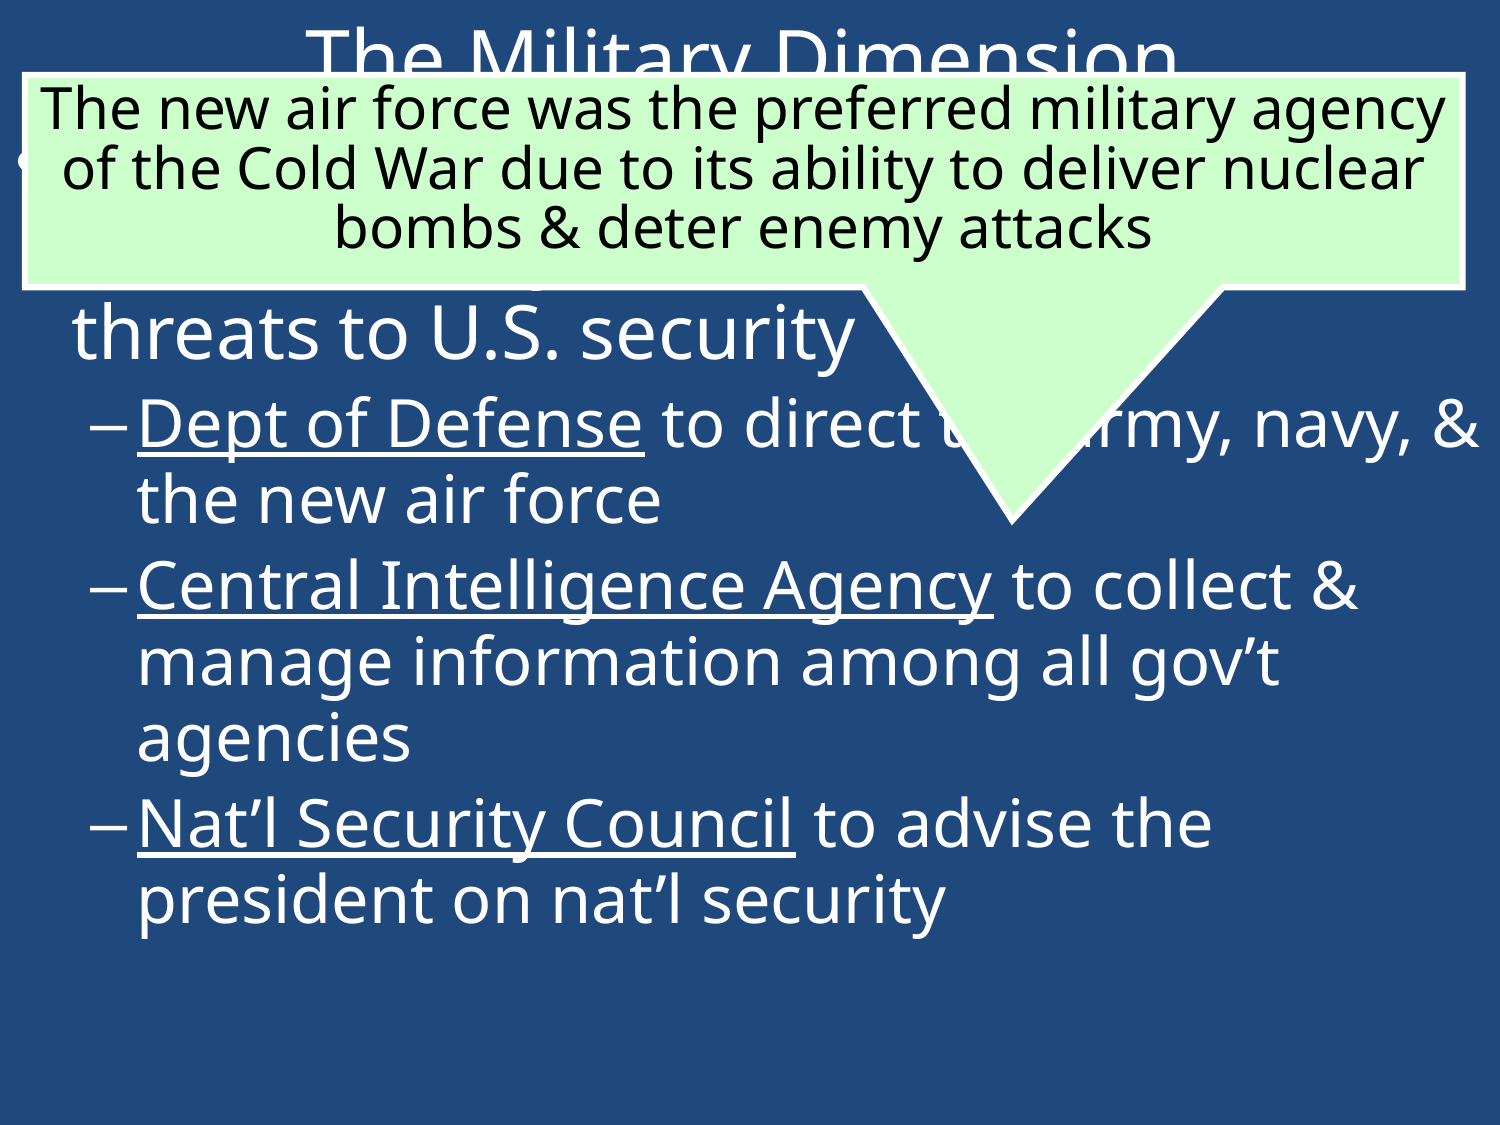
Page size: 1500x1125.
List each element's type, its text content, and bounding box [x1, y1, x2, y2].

text_box The new air force was the preferred military agency of the Cold War due to its ability to deliver nuclear bombs & deter enemy attacks [24, 75, 1463, 521]
title The Military Dimension [45, 0, 1463, 75]
list By 1947, 3 new agencies were created so the military could better respond to threats to U.S. security Dept of Defense to direct the army, navy, & the new air force Central Intelligence Agency to collect & manage information among all gov’t agencies Nat’l Security Council to advise the president on nat’l security [0, 112, 1500, 1125]
